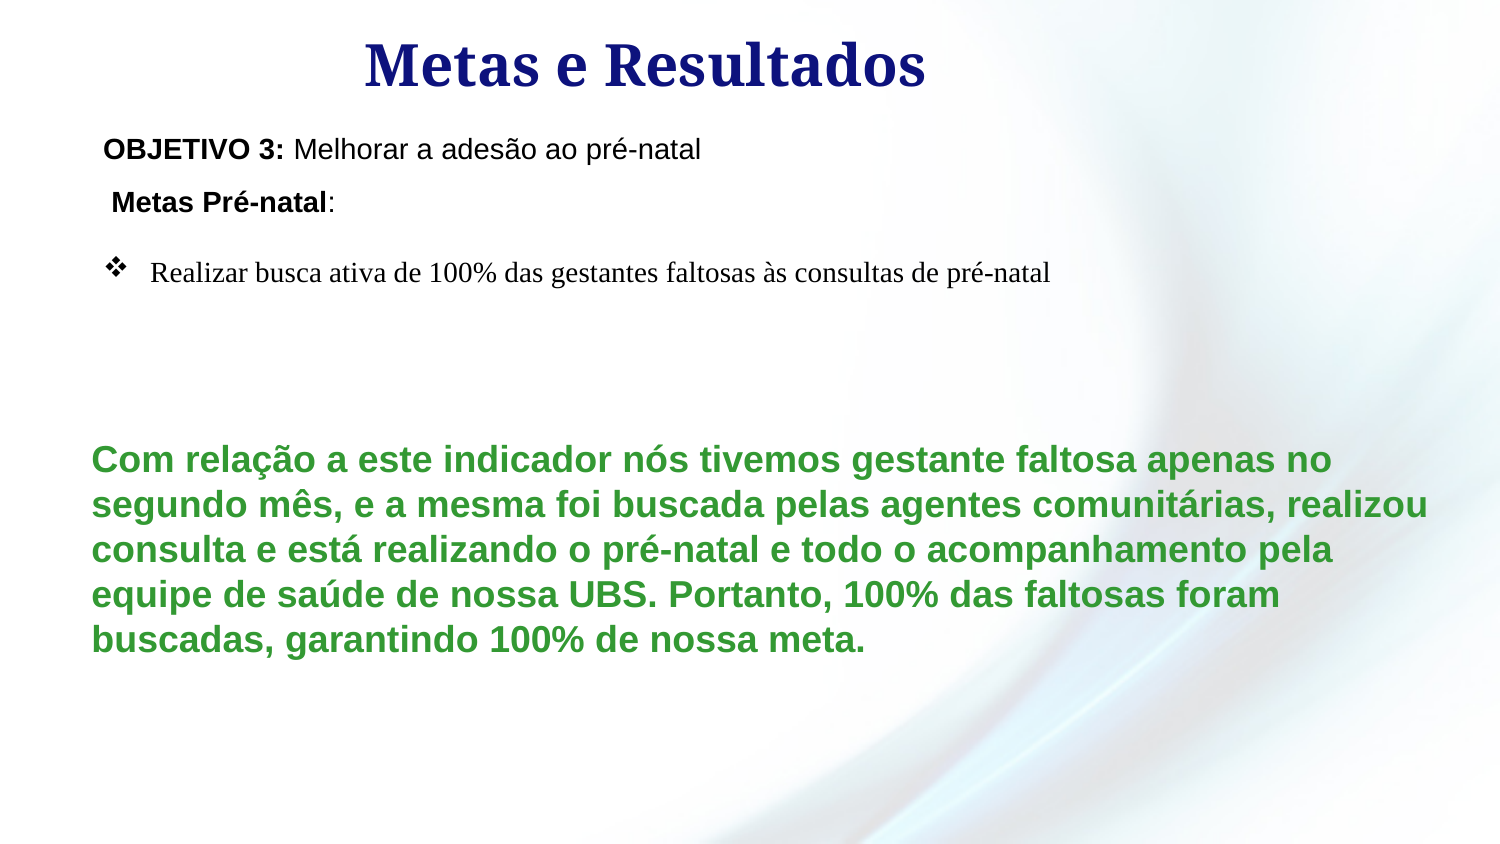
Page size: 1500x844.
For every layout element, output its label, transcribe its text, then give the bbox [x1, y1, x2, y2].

text_box Com relação a este indicador nós tivemos gestante faltosa apenas no segundo mês, e a mesma foi buscada pelas agentes comunitárias, realizou consulta e está realizando o pré-natal e todo o acompanhamento pela equipe de saúde de nossa UBS. Portanto, 100% das faltosas foram buscadas, garantindo 100% de nossa meta. [76, 427, 1447, 668]
text_box Metas e Resultados [349, 20, 1177, 105]
picture [0, 0, 1500, 844]
text_box OBJETIVO 3: Melhorar a adesão ao pré-natal Metas Pré-natal: Realizar busca ativa de 100% das gestantes faltosas às consultas de pré-natal [88, 106, 1388, 418]
